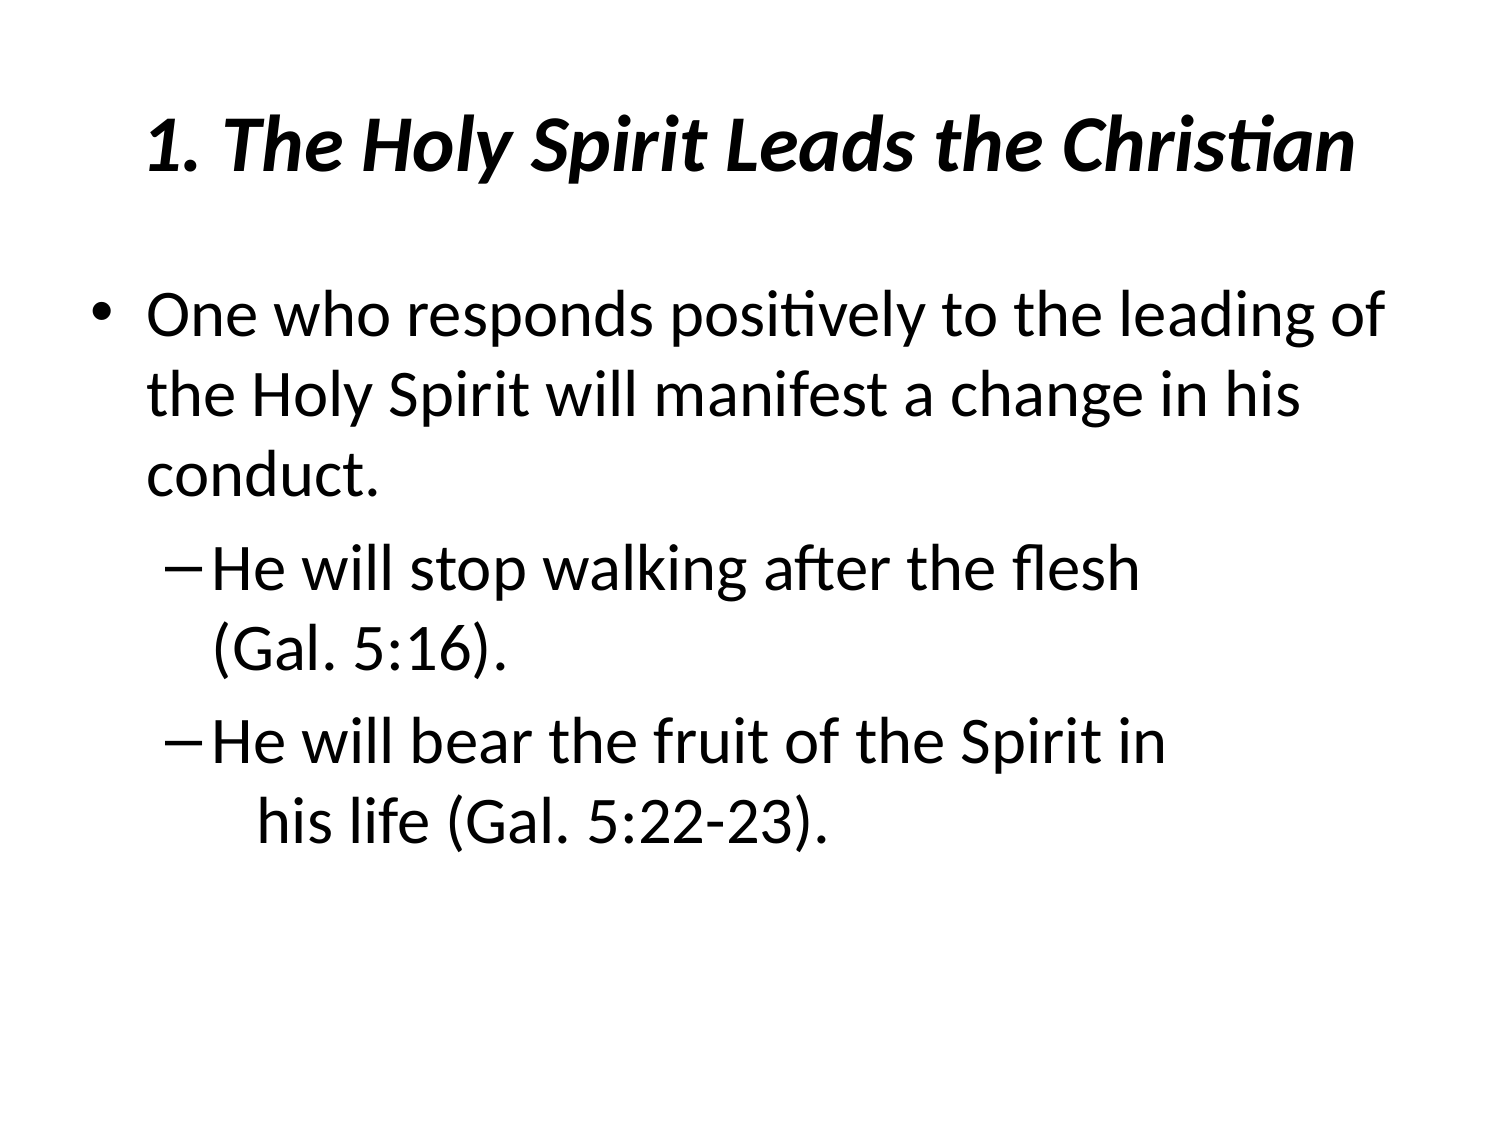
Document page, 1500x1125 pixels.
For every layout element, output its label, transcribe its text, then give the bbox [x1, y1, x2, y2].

list One who responds positively to the leading of the Holy Spirit will manifest a change in his conduct. He will stop walking after the flesh (Gal. 5:16). He will bear the fruit of the Spirit in his life (Gal. 5:22-23). [75, 262, 1425, 1005]
title 1. The Holy Spirit Leads the Christian [75, 45, 1425, 233]
